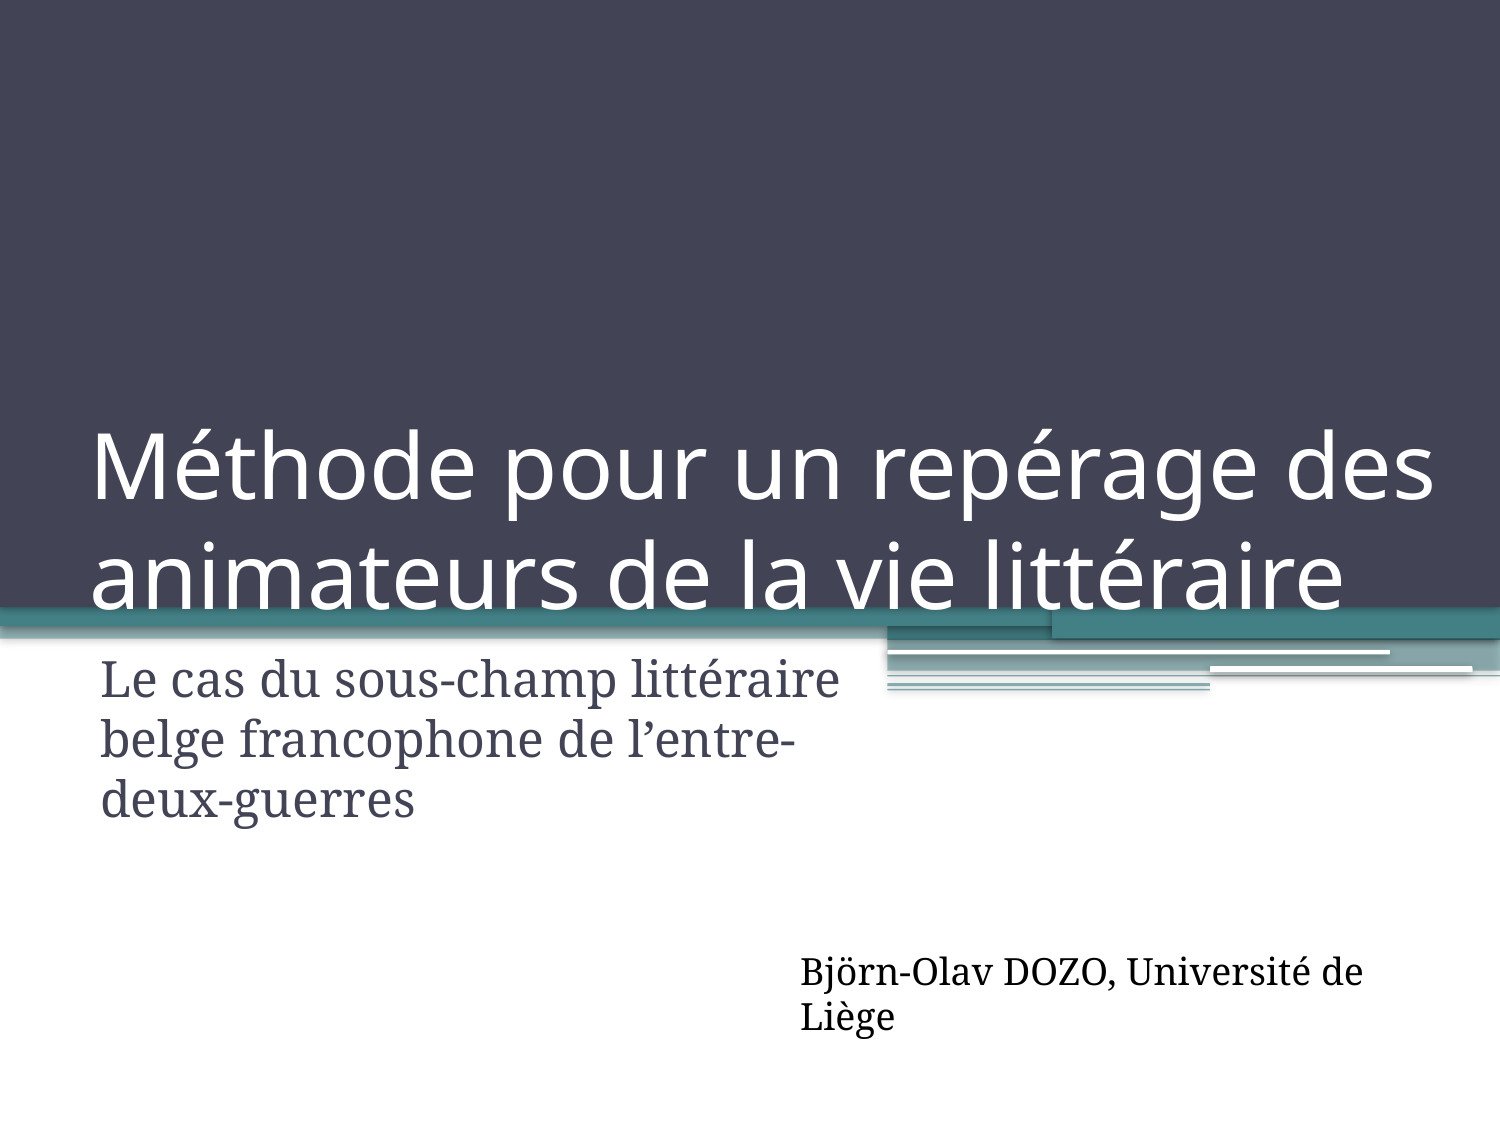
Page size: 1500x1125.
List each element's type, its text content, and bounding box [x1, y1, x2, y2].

subtitle Le cas du sous-champ littéraire belge francophone de l’entre-deux-guerres [75, 639, 888, 928]
title Méthode pour un repérage des animateurs de la vie littéraire [75, 394, 1463, 636]
text_box Björn-Olav DOZO, Université de Liège [785, 940, 1471, 1046]
